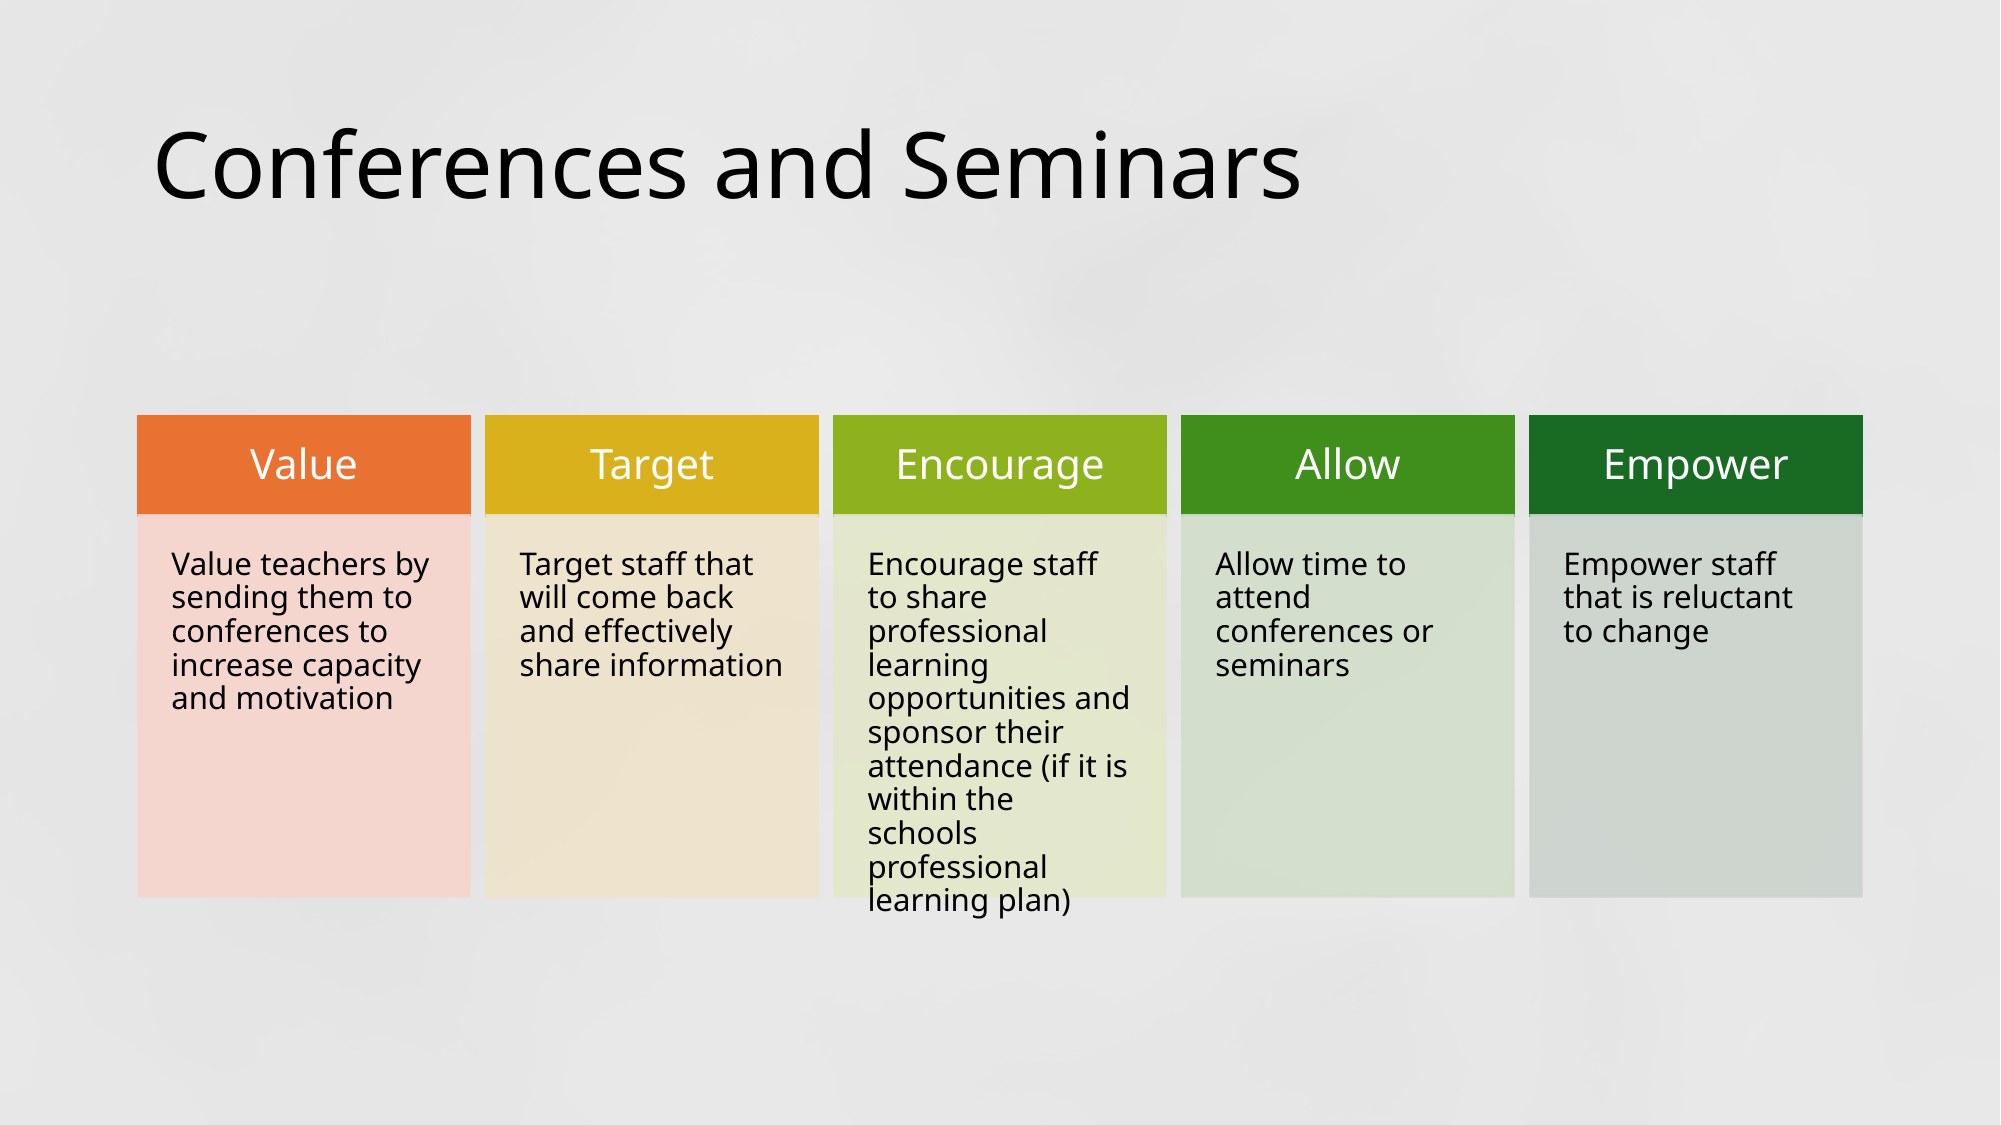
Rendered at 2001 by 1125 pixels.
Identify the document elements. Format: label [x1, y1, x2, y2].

picture [0, 0, 2000, 1125]
list [136, 298, 1863, 1014]
